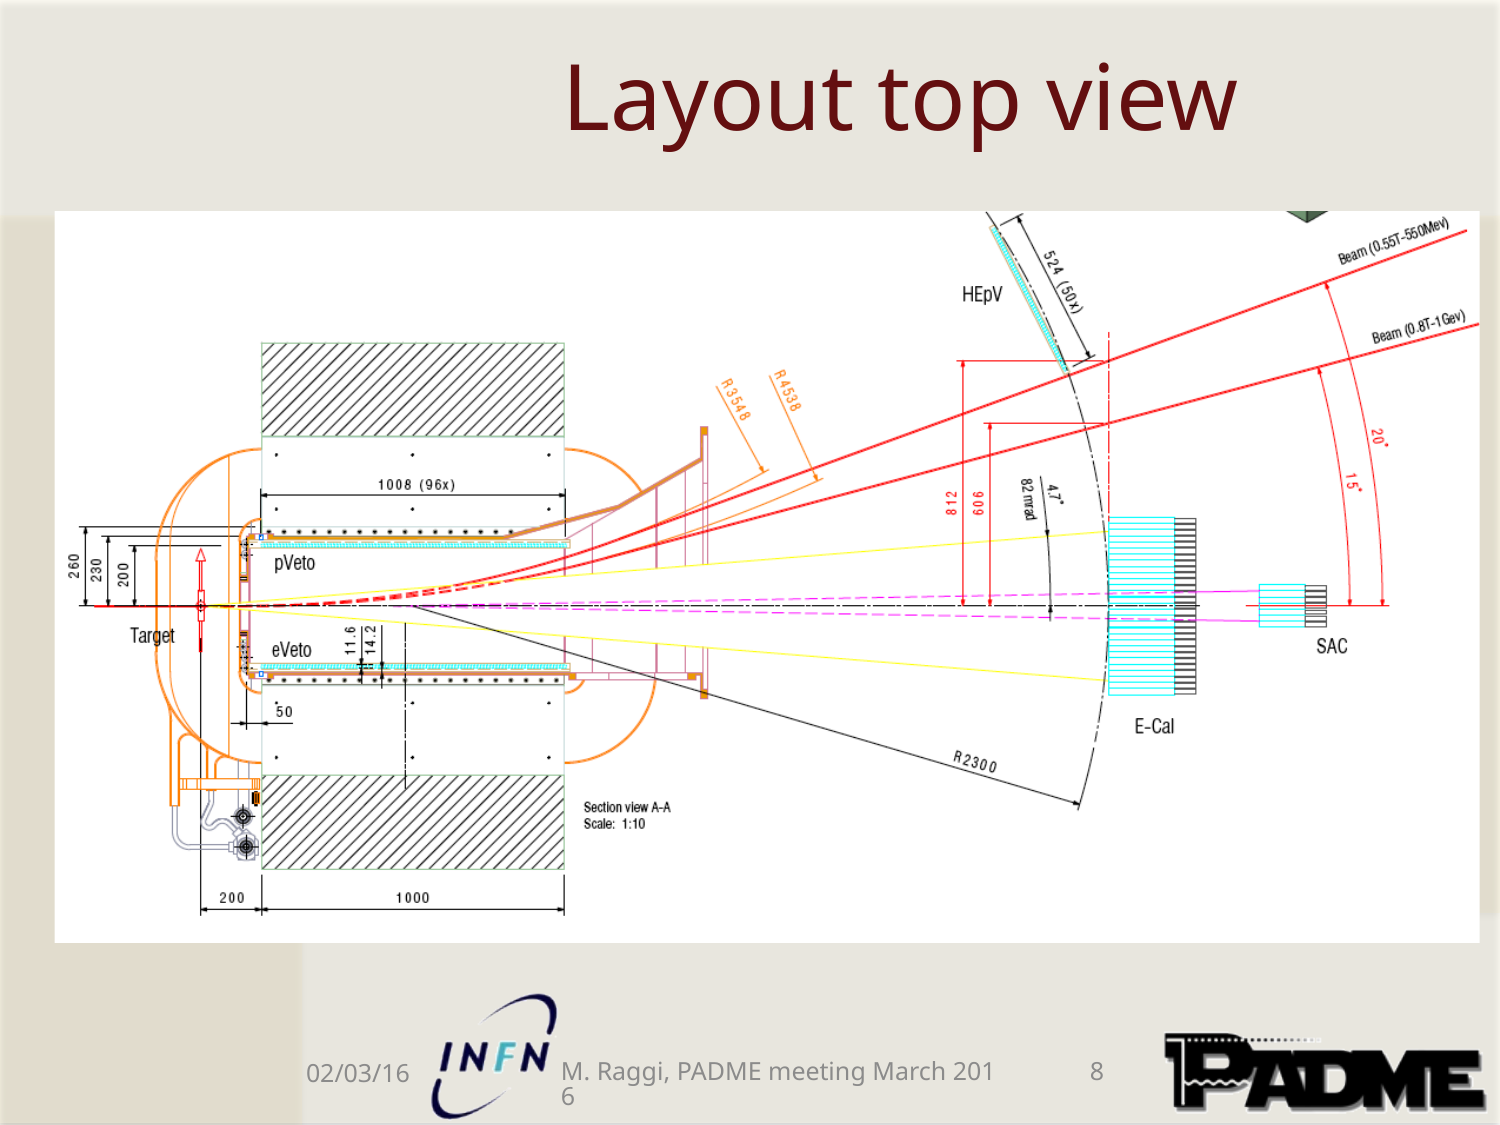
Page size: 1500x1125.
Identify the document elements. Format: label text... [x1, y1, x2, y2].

picture [1158, 1024, 1491, 1117]
slide_number 8 [1074, 1042, 1425, 1103]
title Layout top view [302, 0, 1500, 188]
footer M. Raggi, PADME meeting March 2016 [545, 1042, 1021, 1103]
picture [425, 989, 563, 1124]
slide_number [75, 1042, 425, 1103]
picture [54, 211, 1480, 943]
